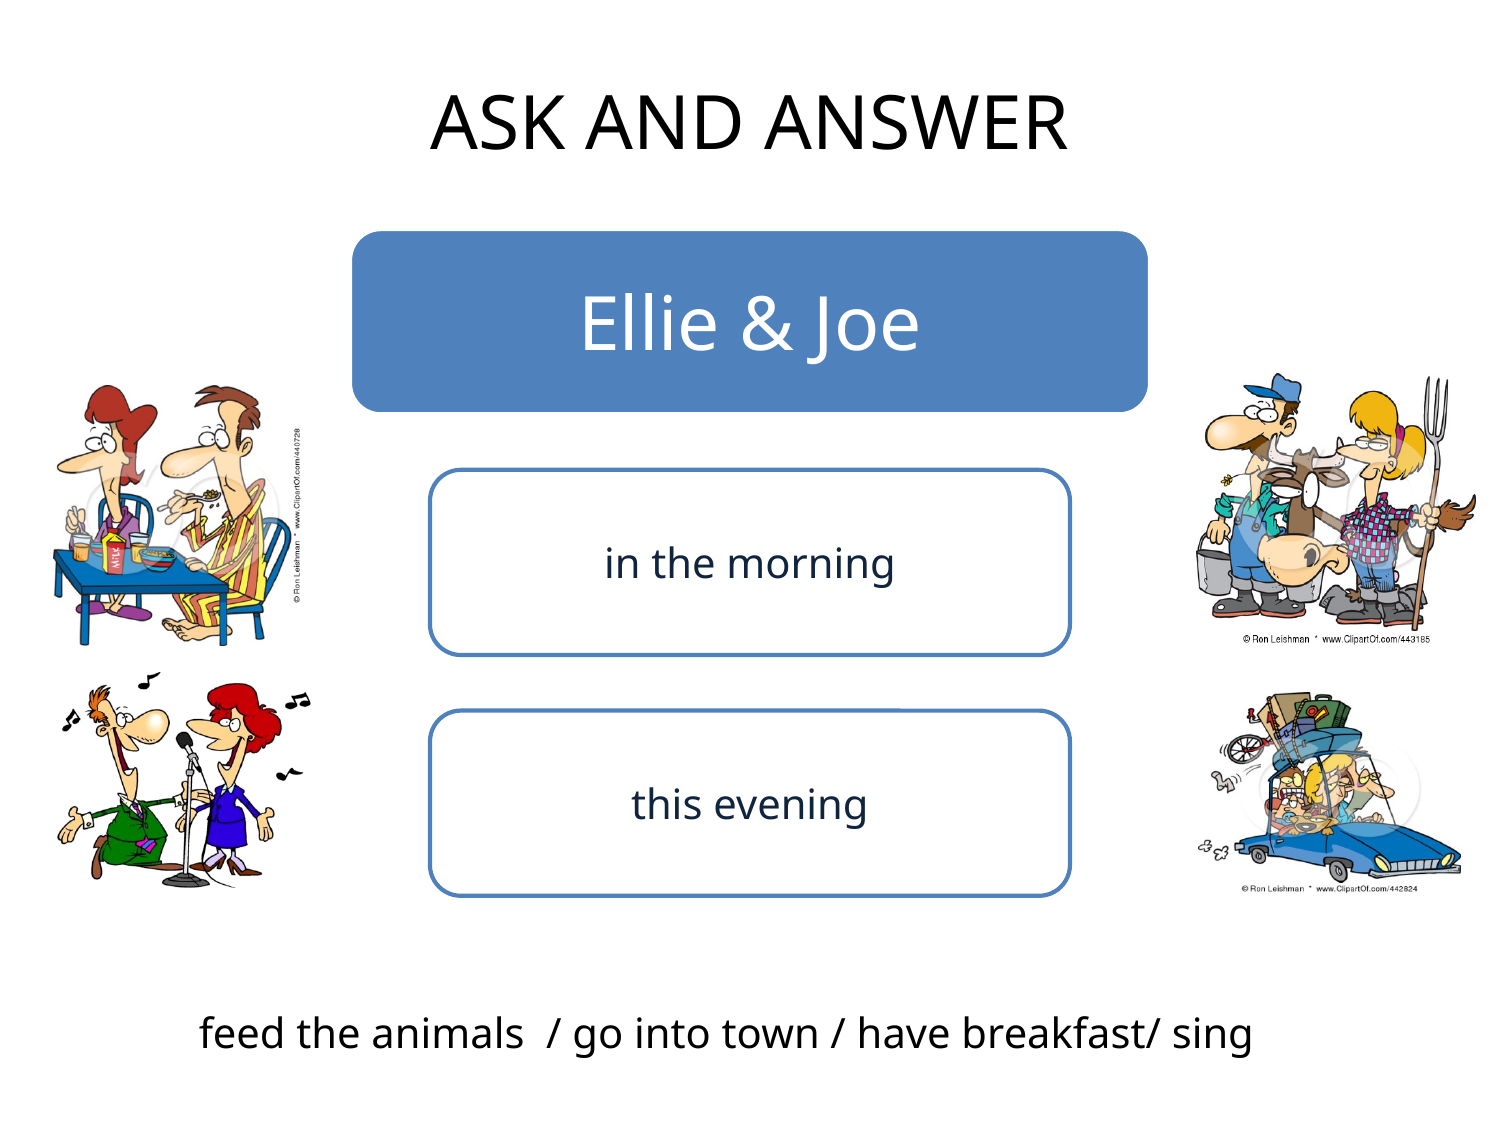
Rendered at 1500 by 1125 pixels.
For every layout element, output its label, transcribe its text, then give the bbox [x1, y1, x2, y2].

picture [1198, 692, 1461, 894]
picture [52, 385, 302, 646]
subtitle feed the animals / go into town / have breakfast/ sing [52, 999, 1400, 1083]
title ASK AND ANSWER [112, 42, 1388, 197]
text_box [249, 228, 1251, 897]
picture [40, 668, 314, 888]
picture [1196, 373, 1476, 646]
